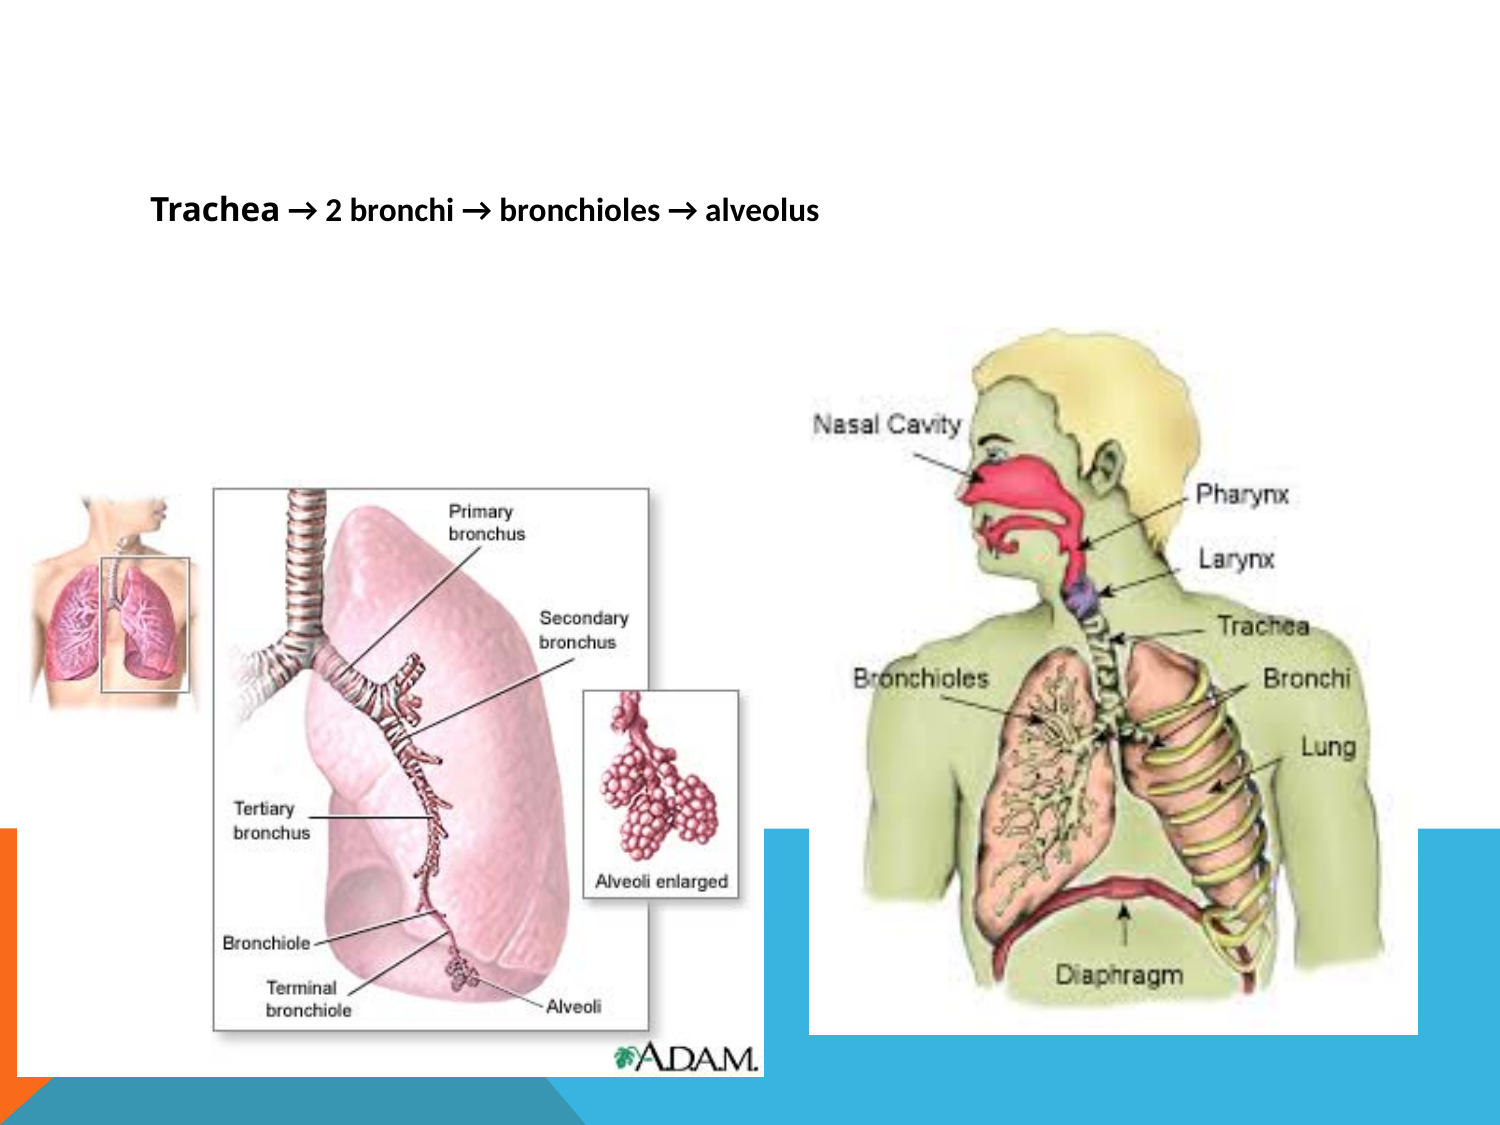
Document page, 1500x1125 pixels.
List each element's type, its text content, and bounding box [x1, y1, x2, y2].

picture [808, 325, 1418, 1035]
list Trachea → 2 bronchi → bronchioles → alveolus [135, 180, 1369, 768]
picture [17, 479, 764, 1077]
